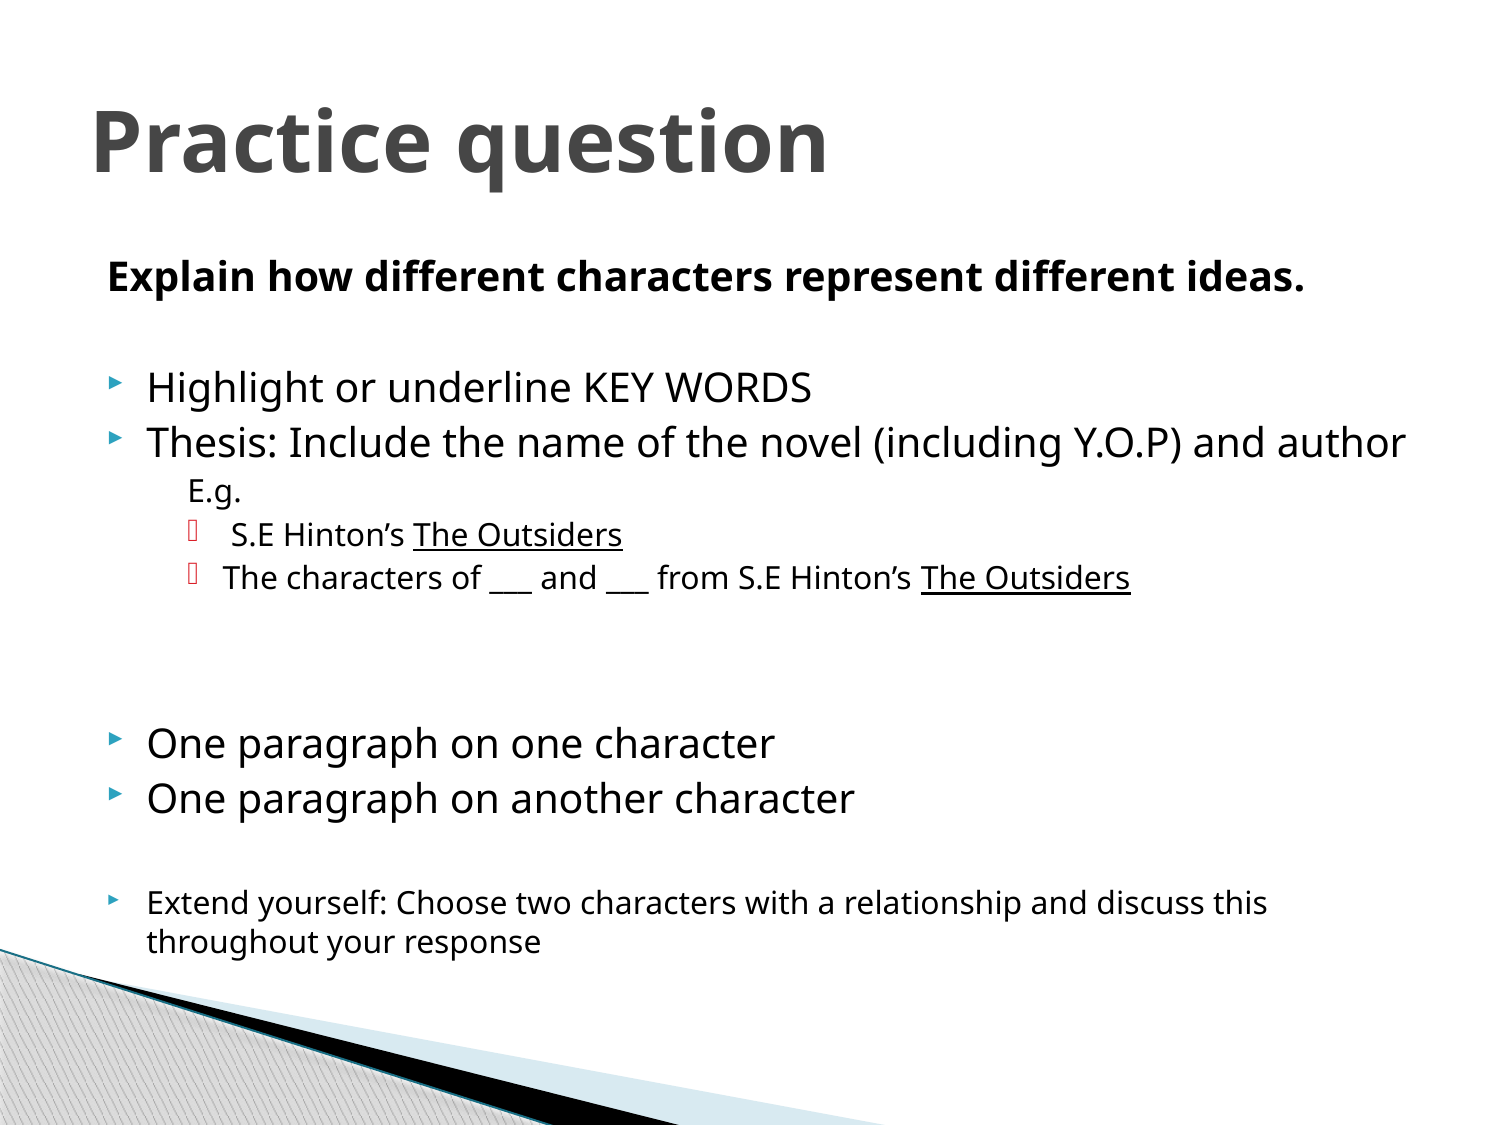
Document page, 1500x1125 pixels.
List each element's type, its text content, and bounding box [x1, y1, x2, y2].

list Explain how different characters represent different ideas. Highlight or underline KEY WORDS Thesis: Include the name of the novel (including Y.O.P) and author E.g. S.E Hinton’s The Outsiders The characters of ___ and ___ from S.E Hinton’s The Outsiders One paragraph on one character One paragraph on another character Extend yourself: Choose two characters with a relationship and discuss this throughout your response [75, 243, 1425, 986]
title Practice question [75, 45, 1425, 233]
